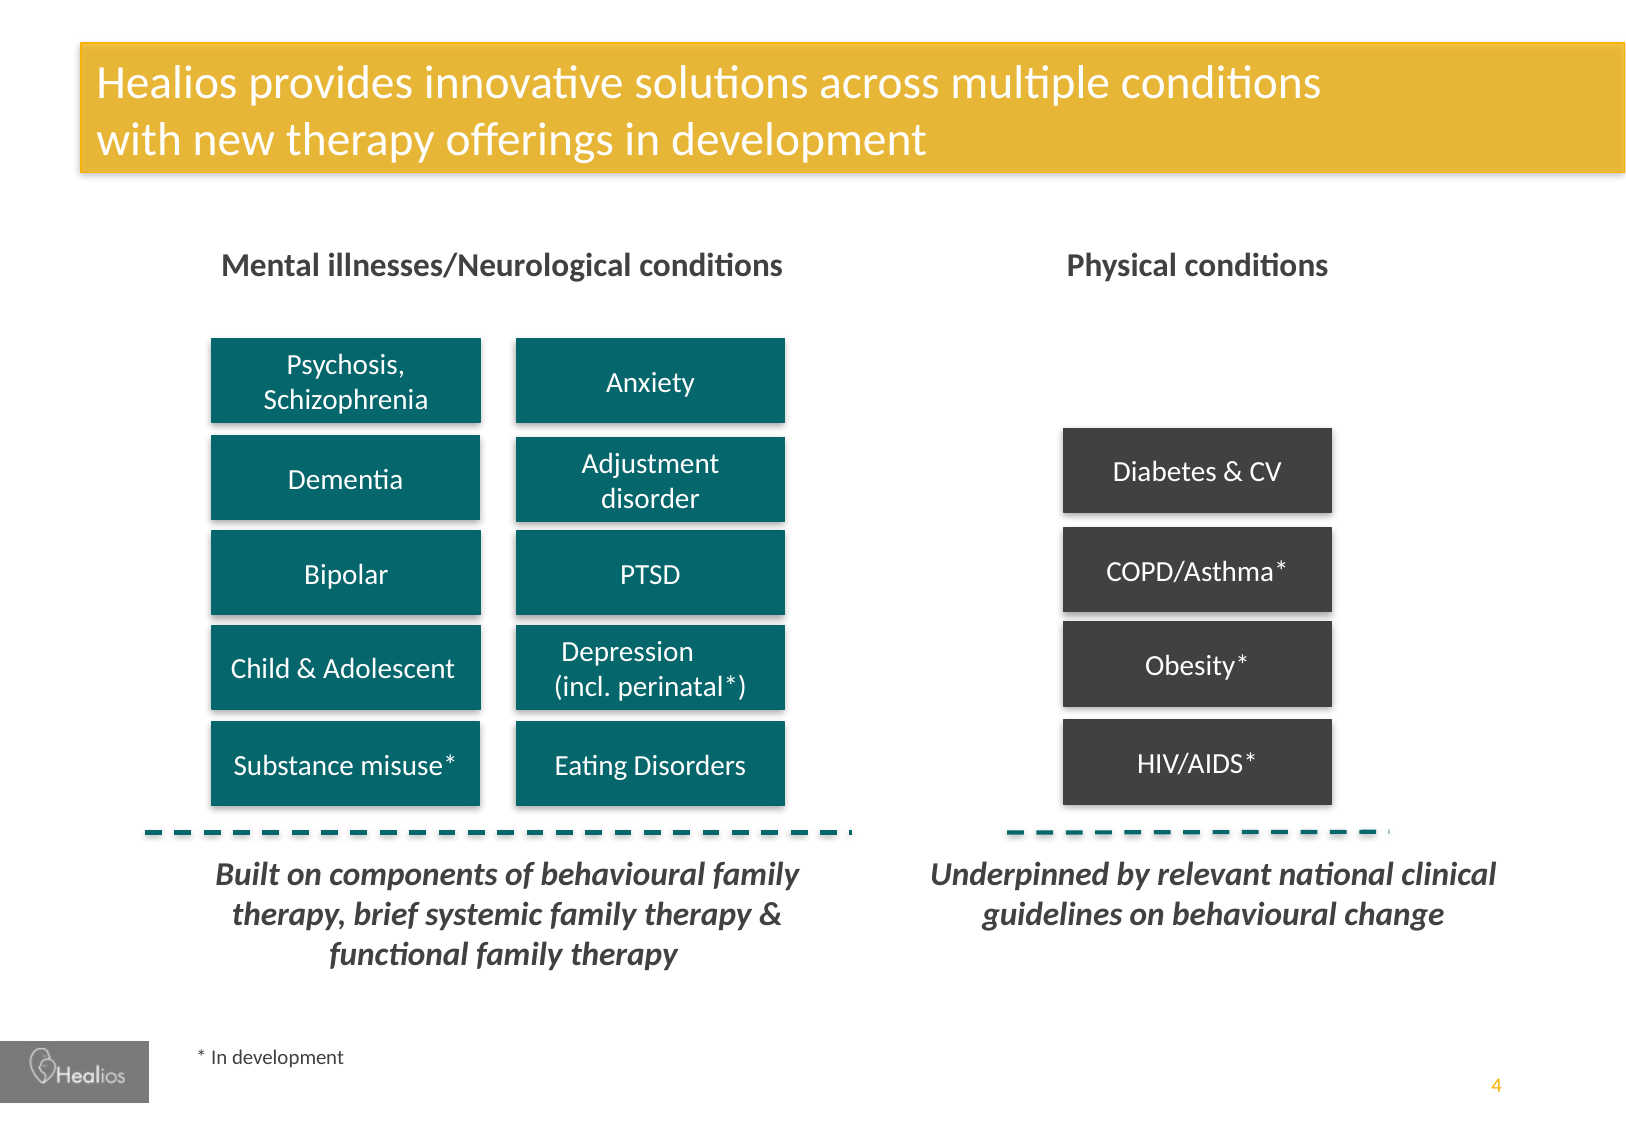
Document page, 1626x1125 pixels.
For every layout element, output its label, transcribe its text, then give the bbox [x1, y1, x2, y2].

text_box Substance misuse* [211, 721, 480, 806]
text_box Psychosis, Schizophrenia [211, 338, 481, 423]
text_box * In development [181, 1036, 1550, 1076]
text_box Bipolar [211, 530, 481, 615]
text_box Physical conditions [1052, 235, 1344, 291]
text_box Underpinned by relevant national clinical guidelines on behavioural change [900, 844, 1528, 940]
text_box Mental illnesses/Neurological conditions [206, 235, 800, 291]
text_box Eating Disorders [516, 721, 785, 806]
text_box PTSD [516, 530, 785, 615]
text_box Adjustment disorder [516, 437, 785, 522]
slide_number 4 [1476, 1076, 1544, 1103]
text_box Anxiety [516, 338, 785, 423]
text_box Diabetes & CV [1063, 428, 1332, 513]
text_box Depression (incl. perinatal*) [516, 625, 785, 710]
text_box HIV/AIDS* [1063, 719, 1332, 805]
text_box Built on components of behavioural family therapy, brief systemic family therapy & functional family therapy [194, 844, 822, 980]
text_box Child & Adolescent [211, 625, 481, 710]
text_box Dementia [211, 435, 480, 520]
text_box COPD/Asthma* [1063, 527, 1332, 612]
title Healios provides innovative solutions across multiple conditions with new therapy offerings in development [81, 43, 1382, 173]
text_box Obesity* [1063, 621, 1332, 707]
